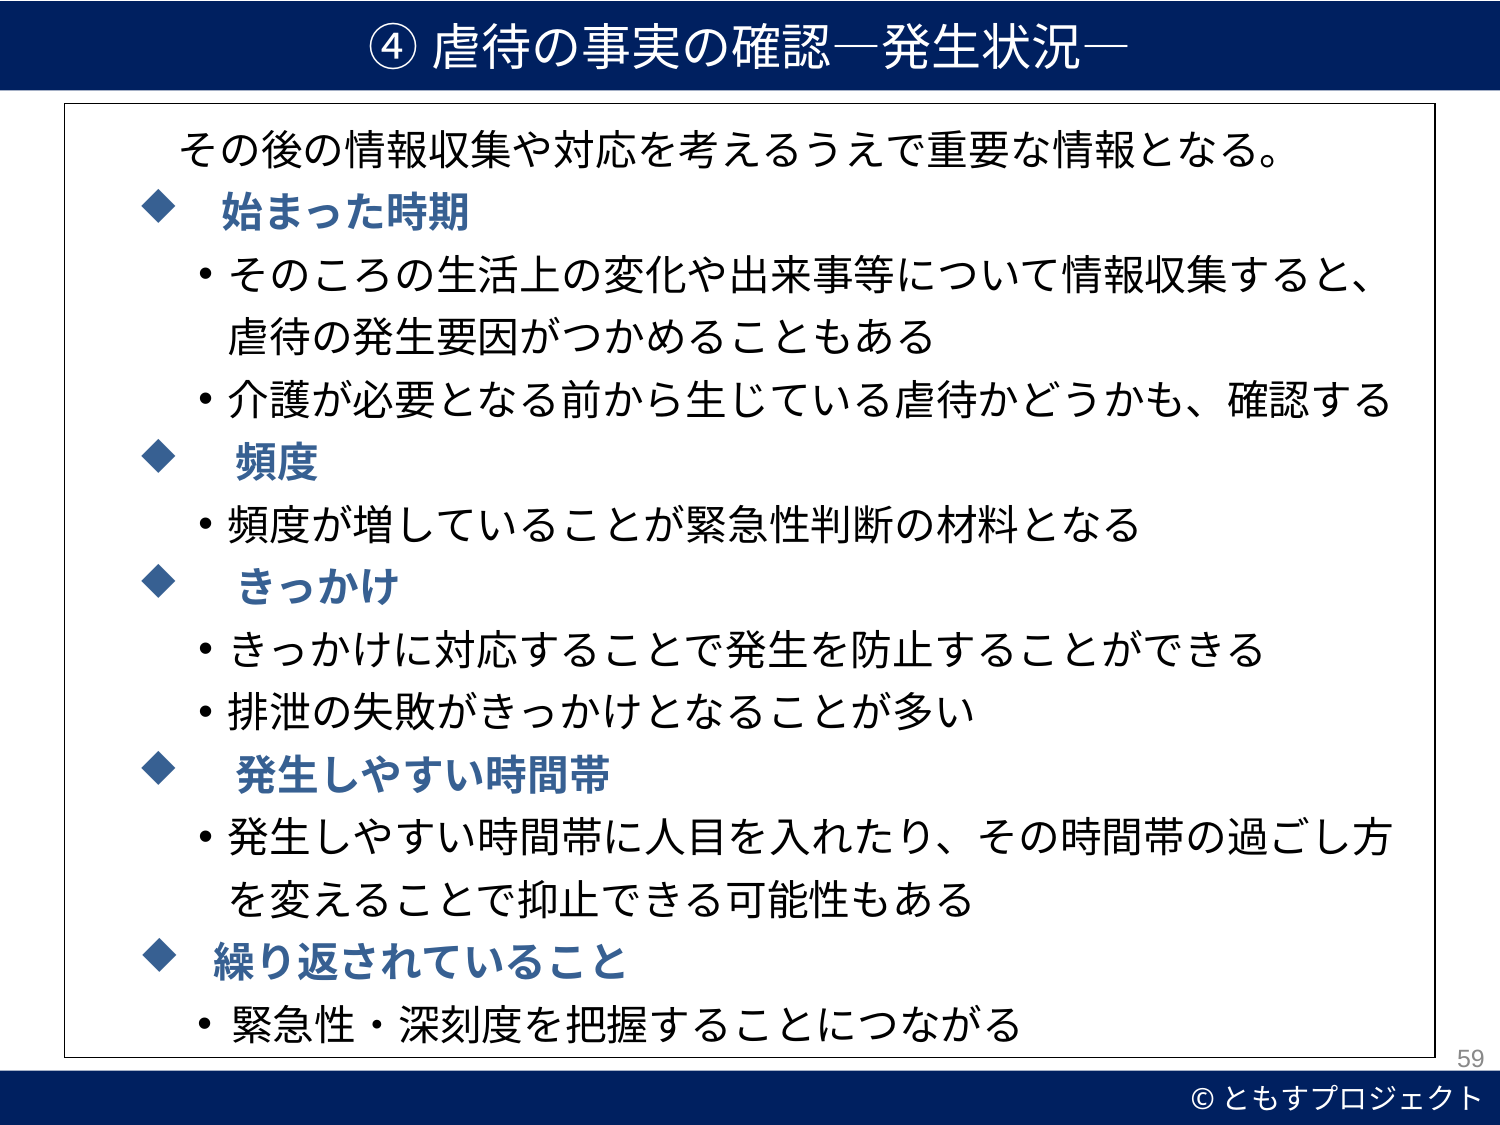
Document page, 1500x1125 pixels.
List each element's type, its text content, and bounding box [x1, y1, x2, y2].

text_box ④虐待の事実の確認―発生状況― [0, 0, 1500, 93]
text_box その後の情報収集や対応を考えるうえで重要な情報となる。 始まった時期 そのころの生活上の変化や出来事等について情報収集すると、虐待の発生要因がつかめることもある 介護が必要となる前から生じている虐待かどうかも、確認する 頻度 頻度が増していることが緊急性判断の材料となる きっかけ きっかけに対応することで発生を防止することができる 排泄の失敗がきっかけとなることが多い 発生しやすい時間帯 発生しやすい時間帯に人目を入れたり、その時間帯の過ごし方を変えることで抑止できる可能性もある 繰り返されていること 緊急性・深刻度を把握することにつながる [64, 103, 1436, 1058]
text_box ©ともすプロジェクト [0, 1069, 1500, 1125]
slide_number 59 [1149, 1027, 1500, 1088]
